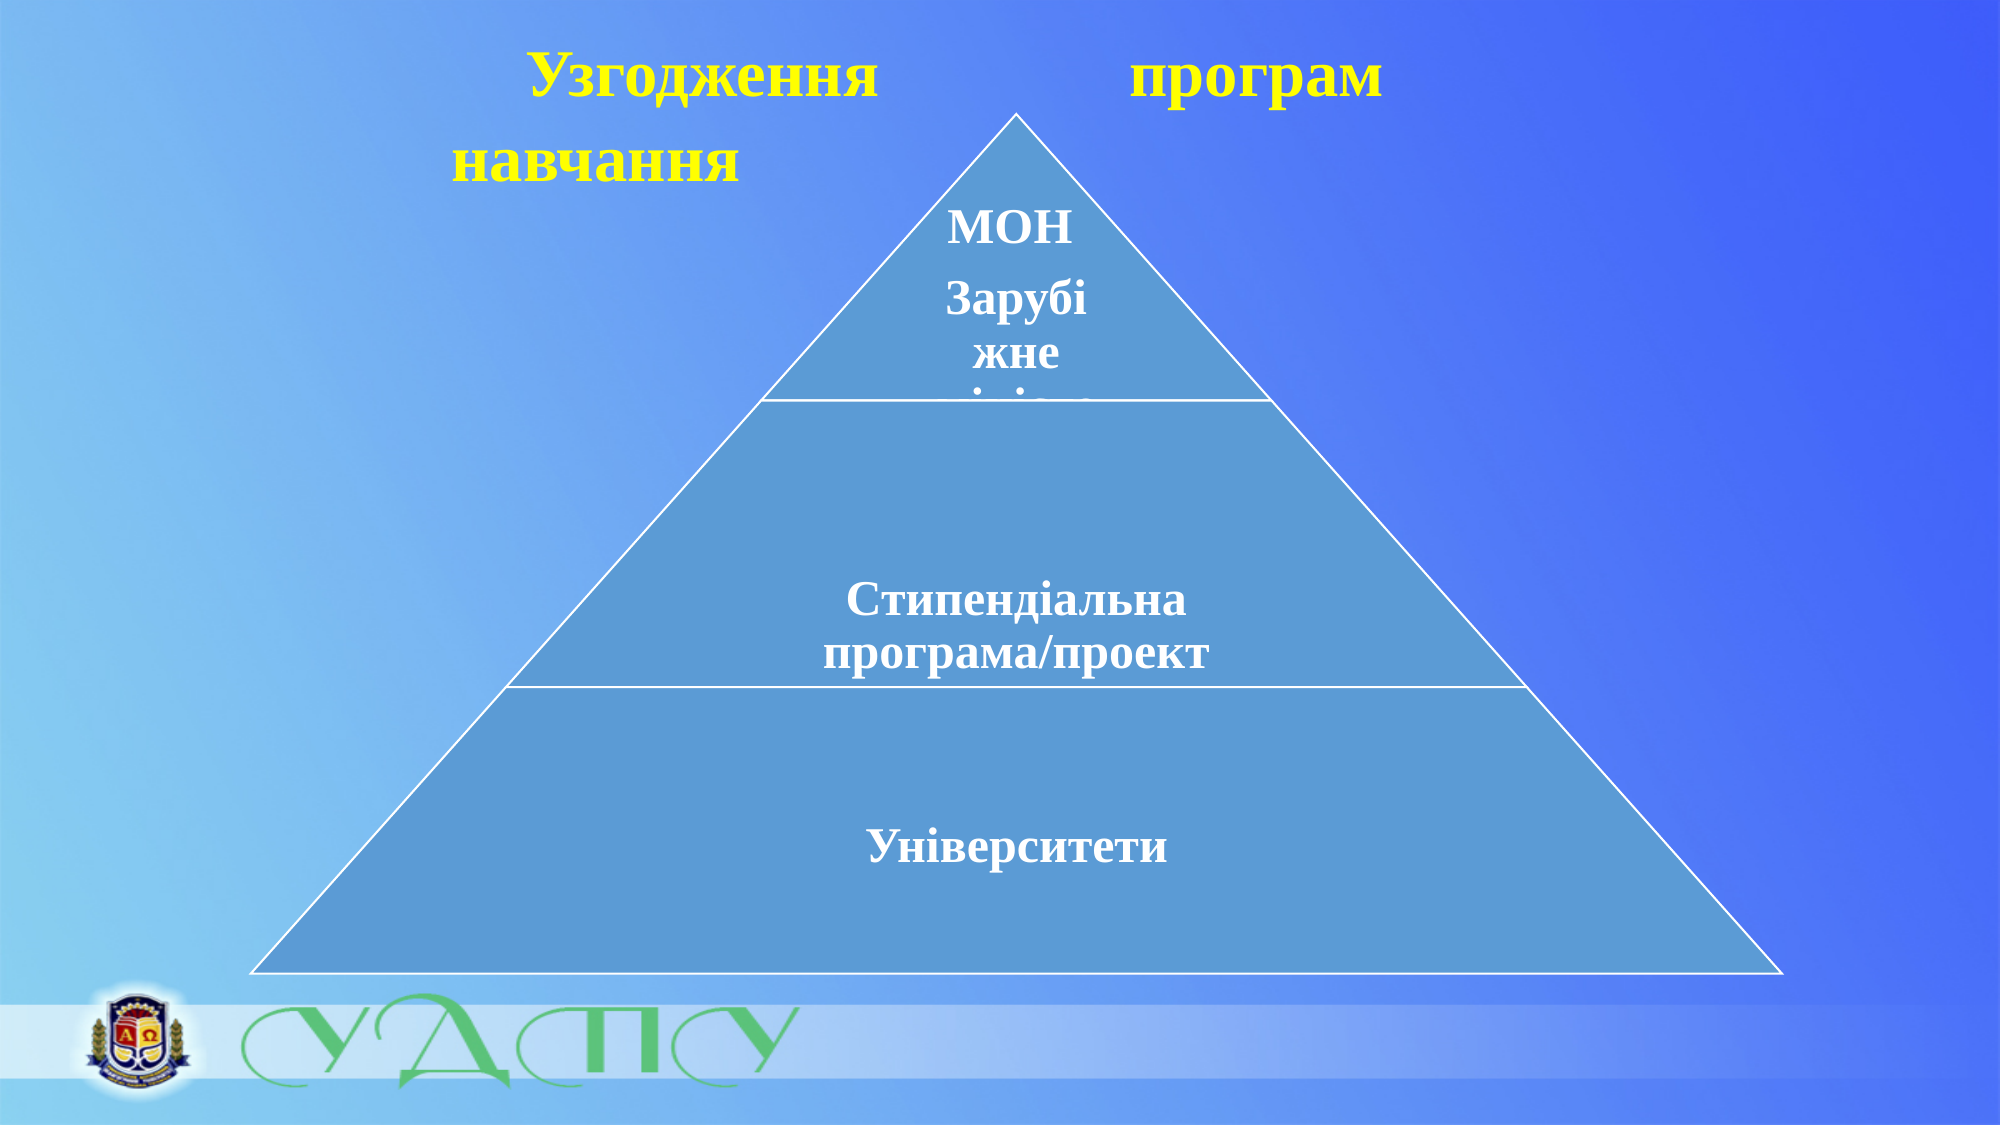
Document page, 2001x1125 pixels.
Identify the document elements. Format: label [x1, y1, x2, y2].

picture [0, 0, 2000, 1125]
text_box [250, 114, 1782, 974]
